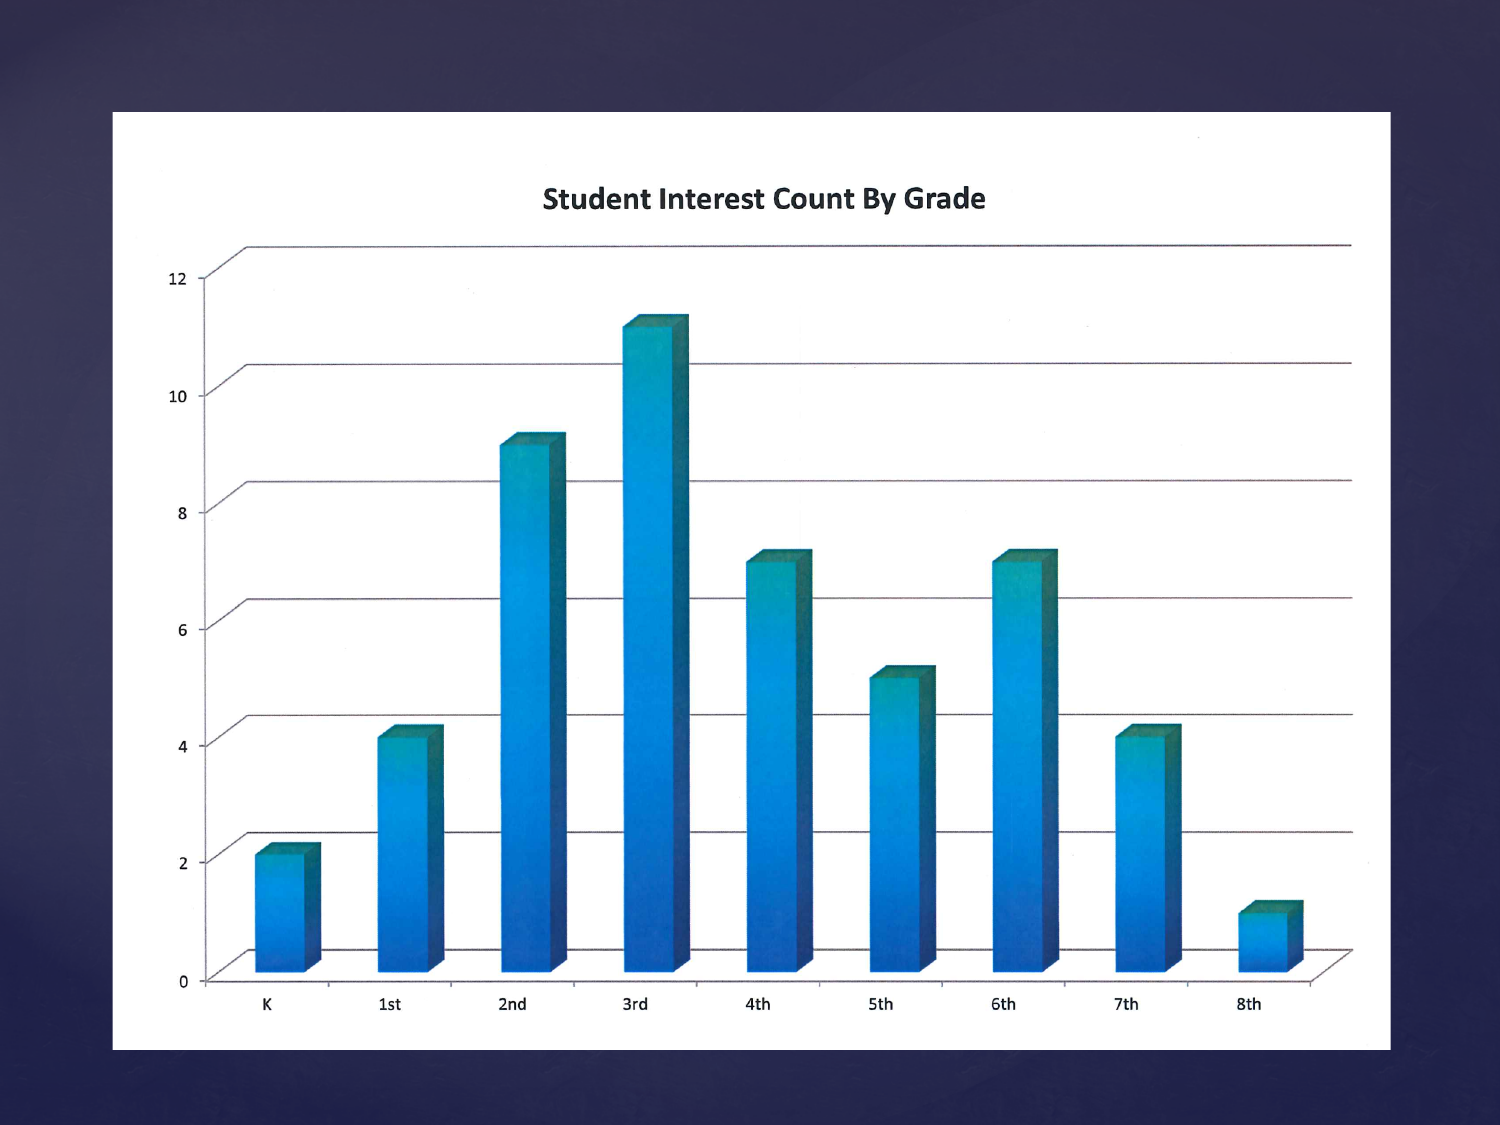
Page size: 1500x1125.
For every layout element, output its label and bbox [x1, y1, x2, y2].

picture [111, 111, 1391, 1051]
